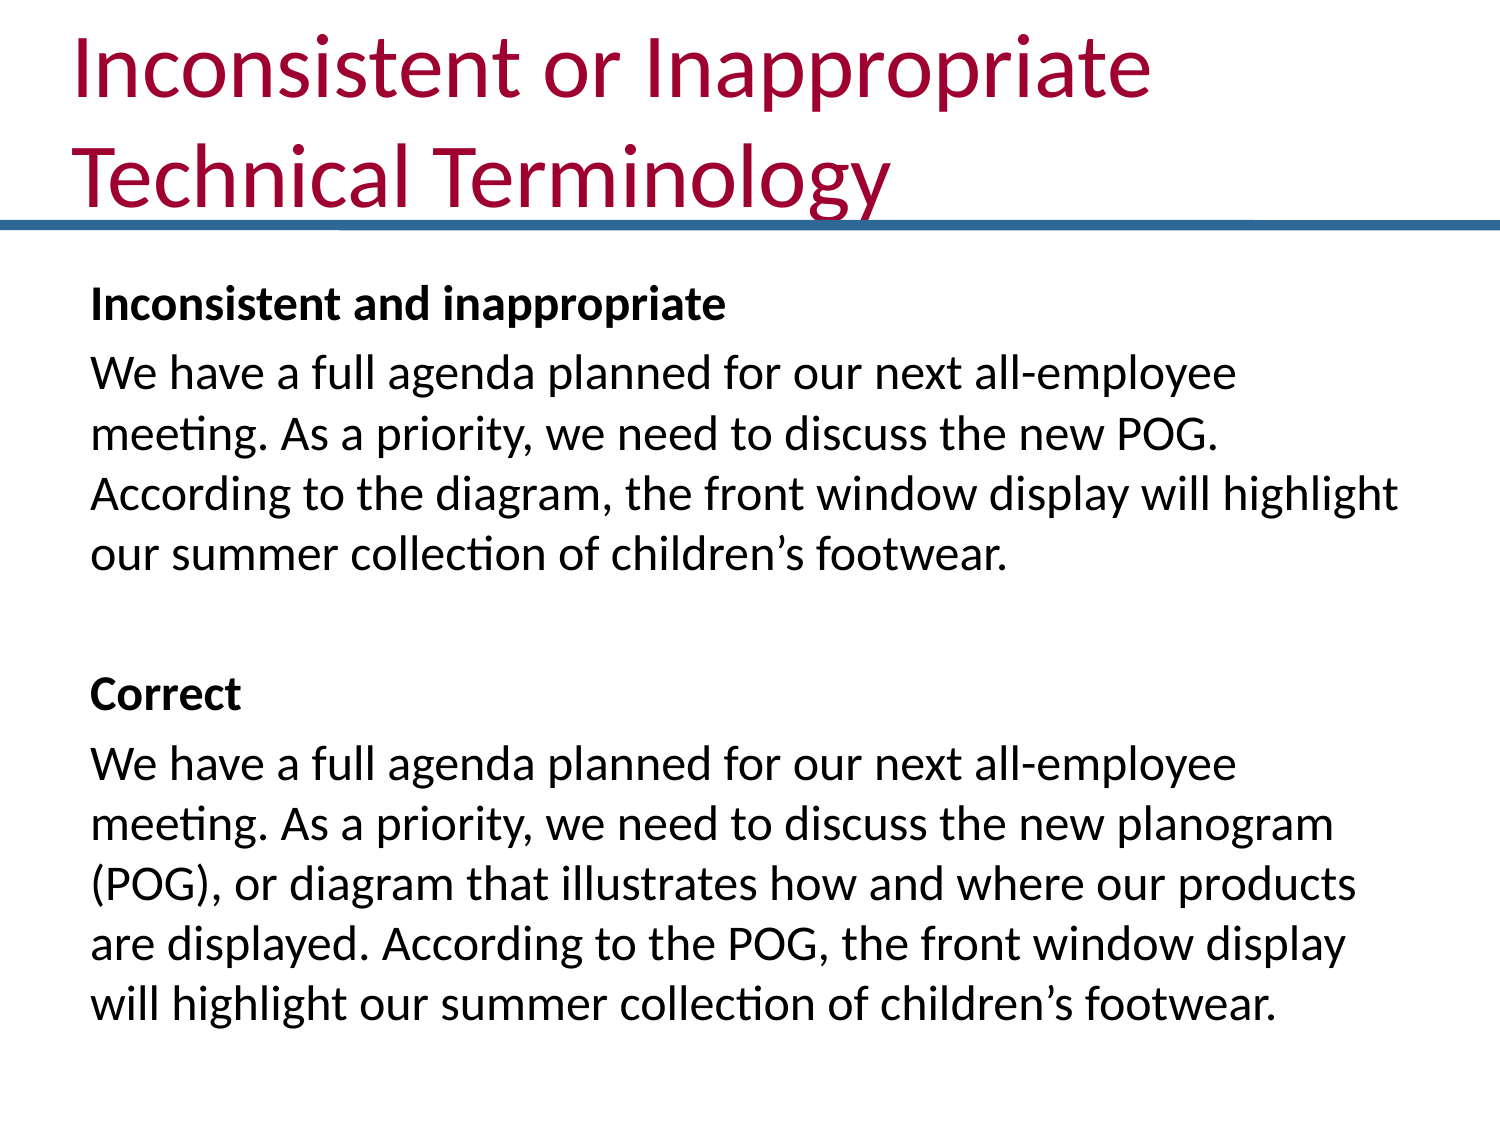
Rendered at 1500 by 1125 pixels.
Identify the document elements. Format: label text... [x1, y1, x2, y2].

list Inconsistent and inappropriate We have a full agenda planned for our next all-employee meeting. As a priority, we need to discuss the new POG. According to the diagram, the front window display will highlight our summer collection of children’s footwear. Correct We have a full agenda planned for our next all-employee meeting. As a priority, we need to discuss the new planogram (POG), or diagram that illustrates how and where our products are displayed. According to the POG, the front window display will highlight our summer collection of children’s footwear. [74, 262, 1426, 1006]
title Inconsistent or Inappropriate Technical Terminology [0, 0, 1500, 220]
